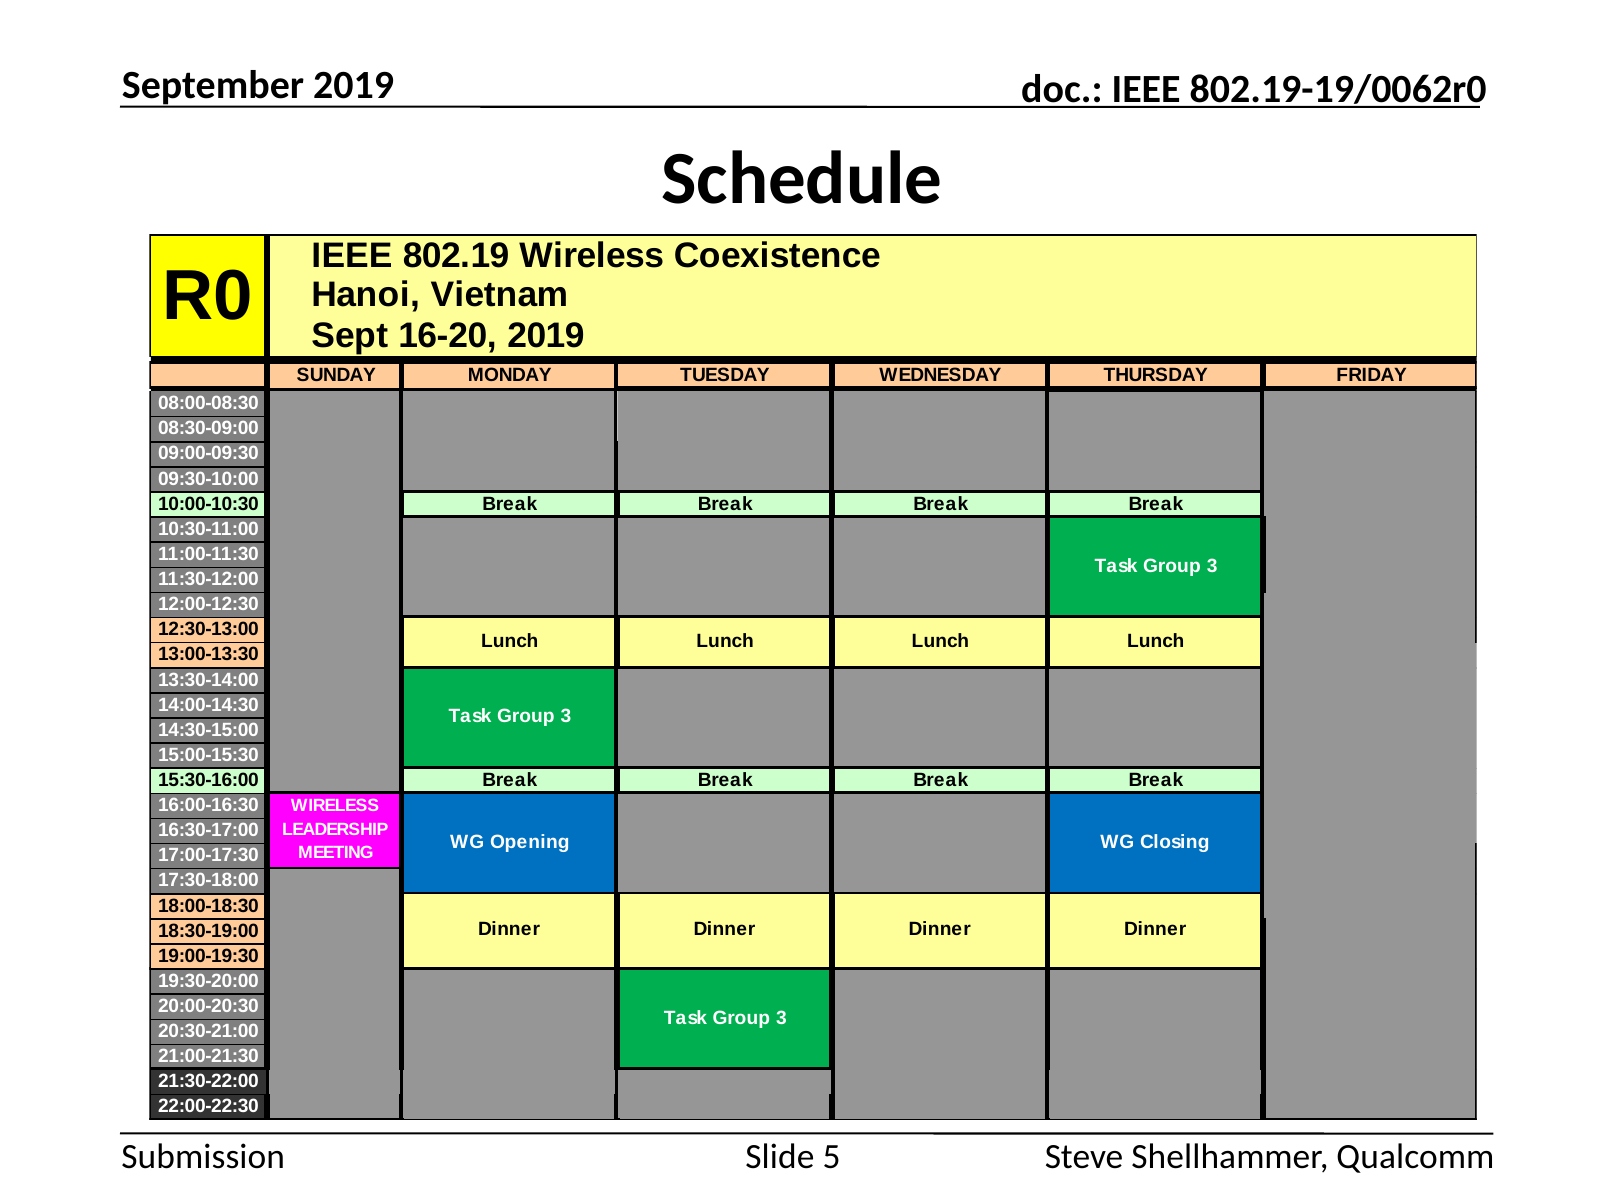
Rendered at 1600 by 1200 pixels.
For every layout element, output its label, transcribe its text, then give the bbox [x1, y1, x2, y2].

title Schedule [121, 109, 1482, 238]
slide_number Slide 5 [733, 1132, 854, 1197]
picture [149, 234, 1479, 1121]
footer Steve Shellhammer, Qualcomm [937, 1132, 1495, 1174]
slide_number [121, 58, 451, 107]
